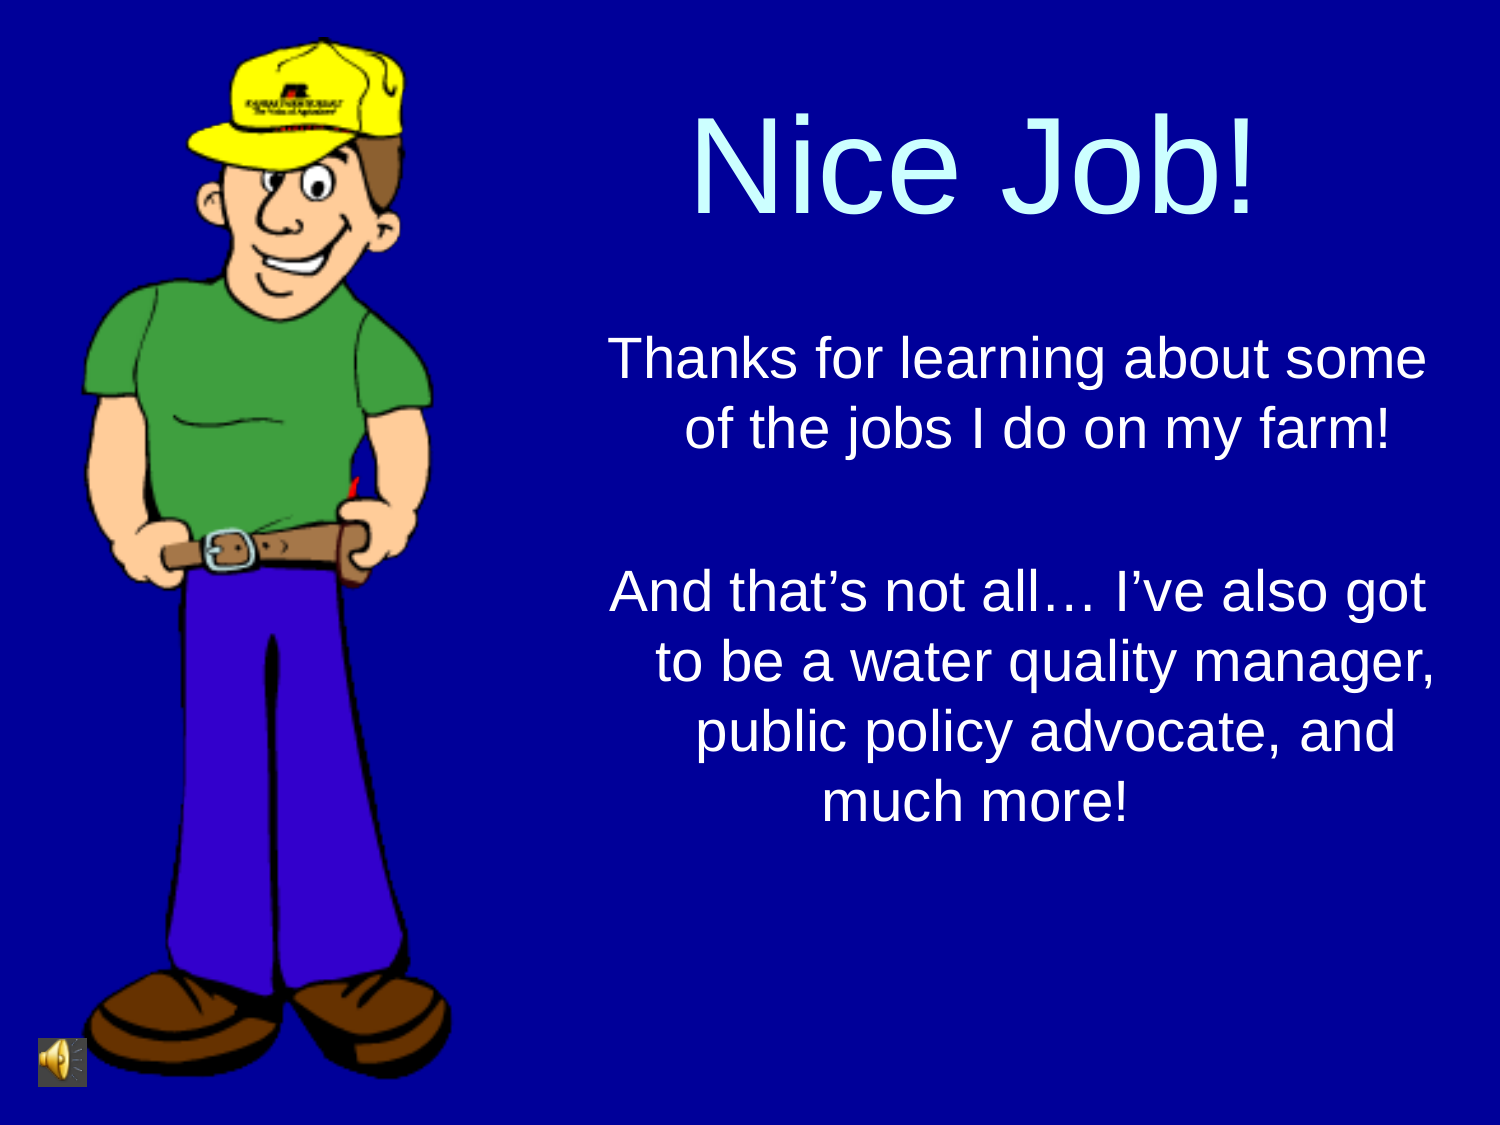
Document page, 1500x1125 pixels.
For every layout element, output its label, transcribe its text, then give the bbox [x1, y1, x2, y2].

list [62, 37, 462, 1095]
title Nice Job! [537, 75, 1450, 243]
list Thanks for learning about some of the jobs I do on my farm! And that’s not all… I’ve also got to be a water quality manager, public policy advocate, and much more! [562, 312, 1475, 950]
picture [37, 1037, 88, 1088]
